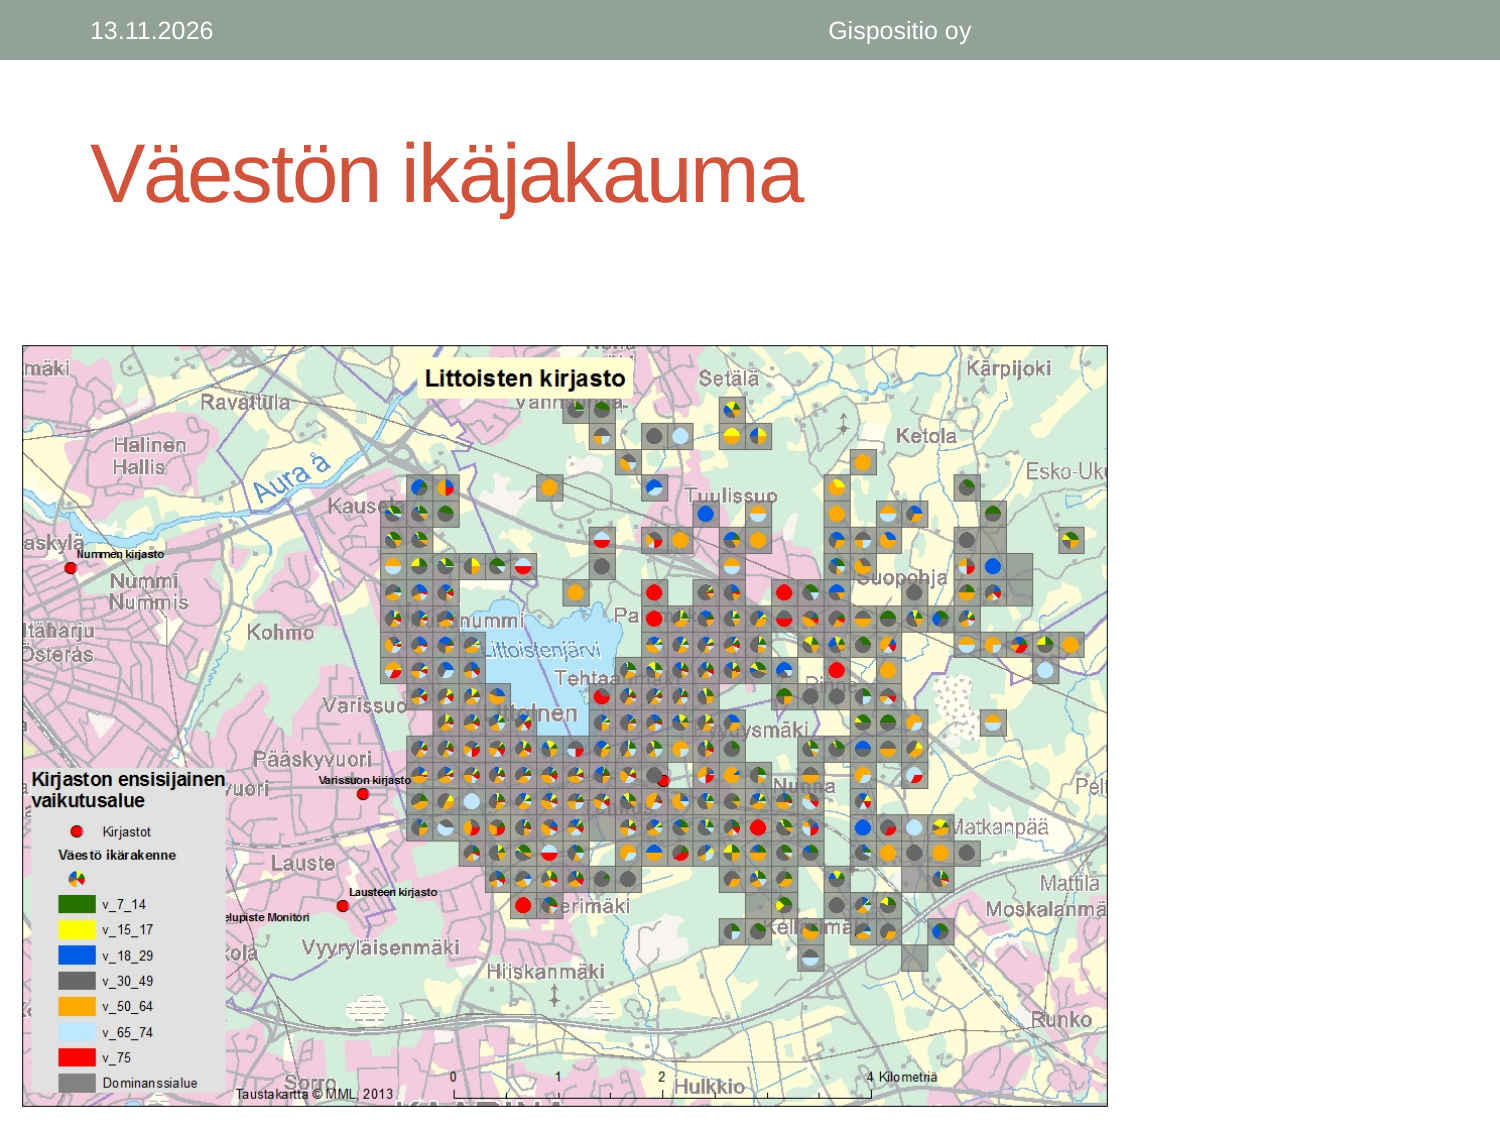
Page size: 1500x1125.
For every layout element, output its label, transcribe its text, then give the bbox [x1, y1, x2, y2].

title Väestön ikäjakauma [75, 87, 1425, 250]
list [0, 324, 1131, 1125]
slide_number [75, 3, 550, 57]
footer Gispositio oy [562, 3, 1238, 57]
